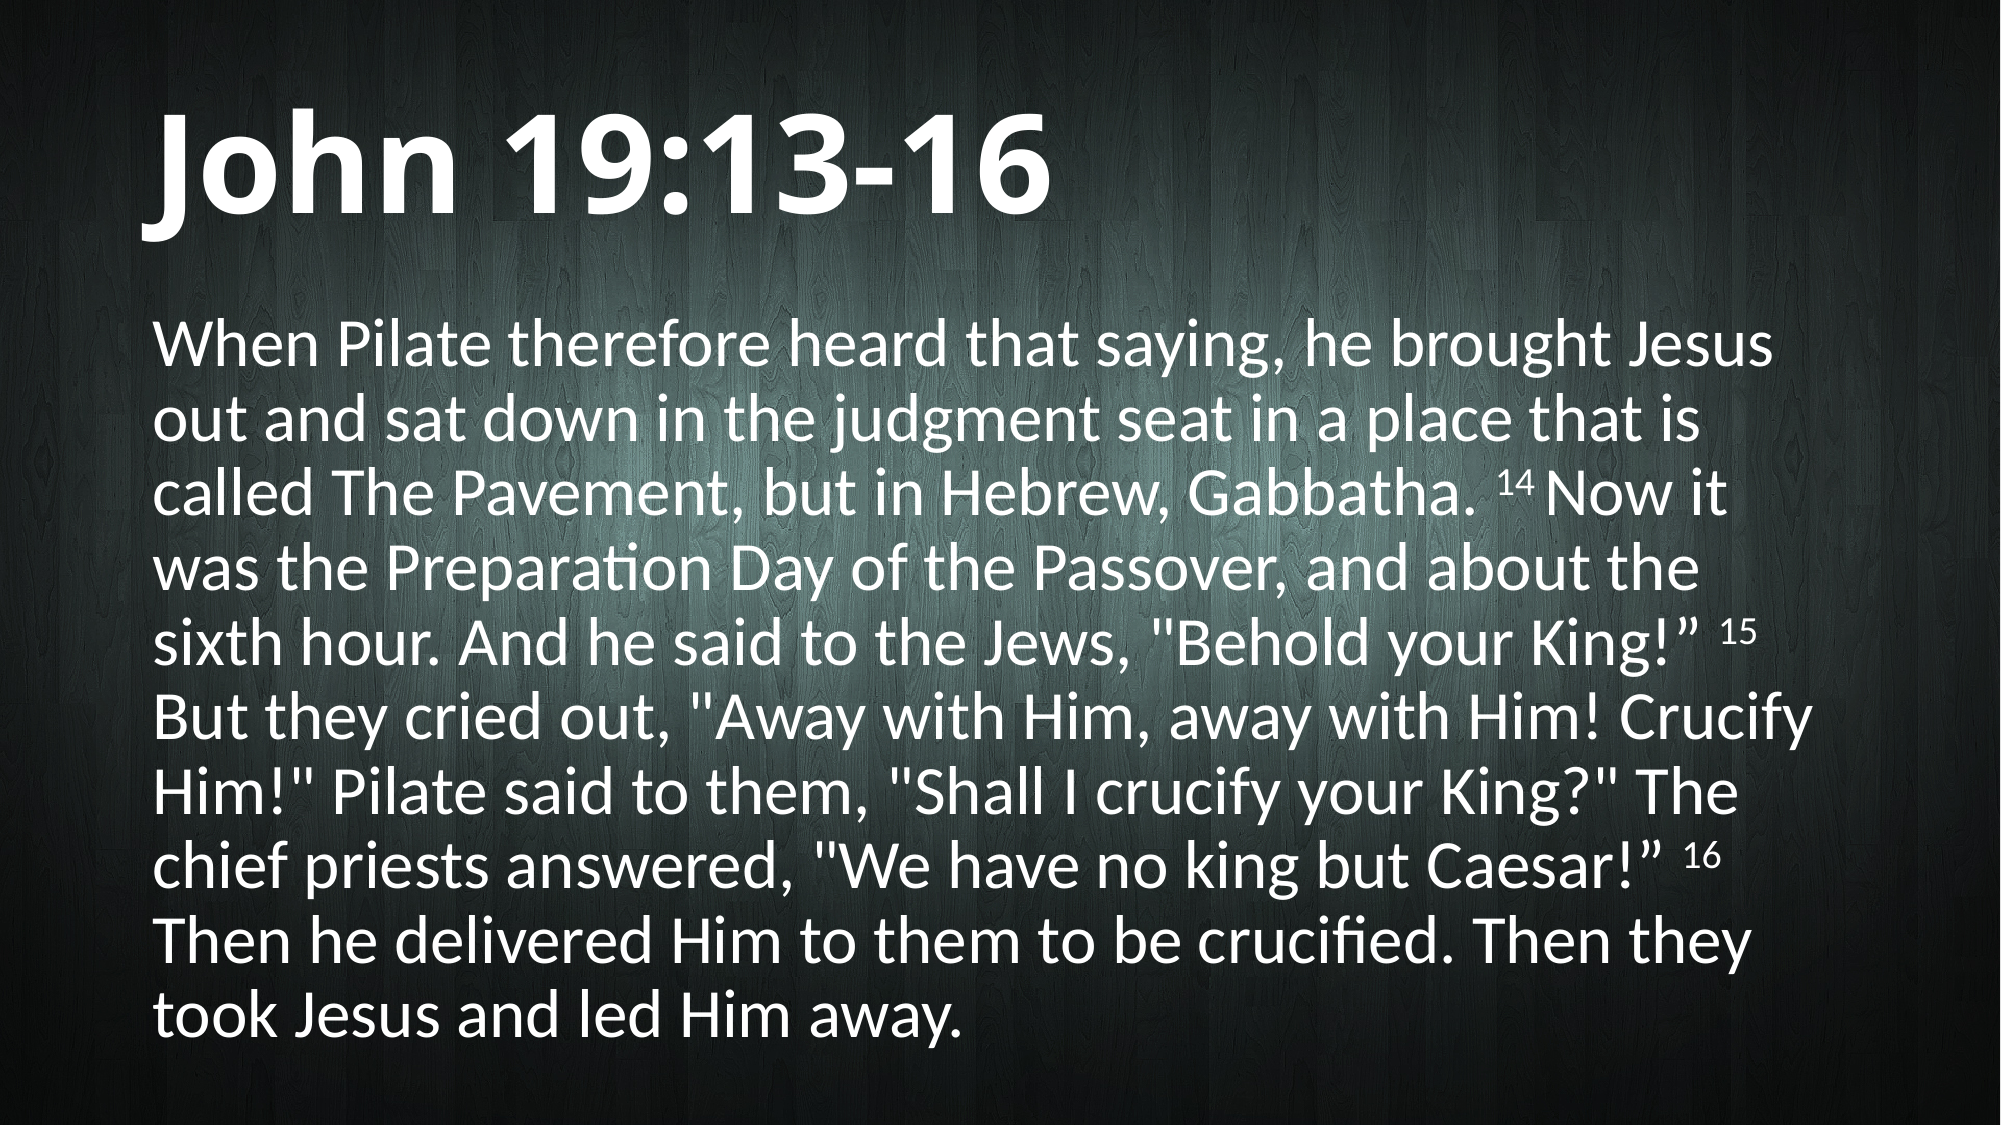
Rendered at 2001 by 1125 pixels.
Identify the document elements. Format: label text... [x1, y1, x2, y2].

picture [0, 0, 2001, 1125]
title John 19:13-16 [137, 59, 1863, 278]
list When Pilate therefore heard that saying, he brought Jesus out and sat down in the judgment seat in a place that is called The Pavement, but in Hebrew, Gabbatha. 14 Now it was the Preparation Day of the Passover, and about the sixth hour. And he said to the Jews, "Behold your King!” 15 But they cried out, "Away with Him, away with Him! Crucify Him!" Pilate said to them, "Shall I crucify your King?" The chief priests answered, "We have no king but Caesar!” 16 Then he delivered Him to them to be crucified. Then they took Jesus and led Him away. [137, 299, 1863, 1069]
